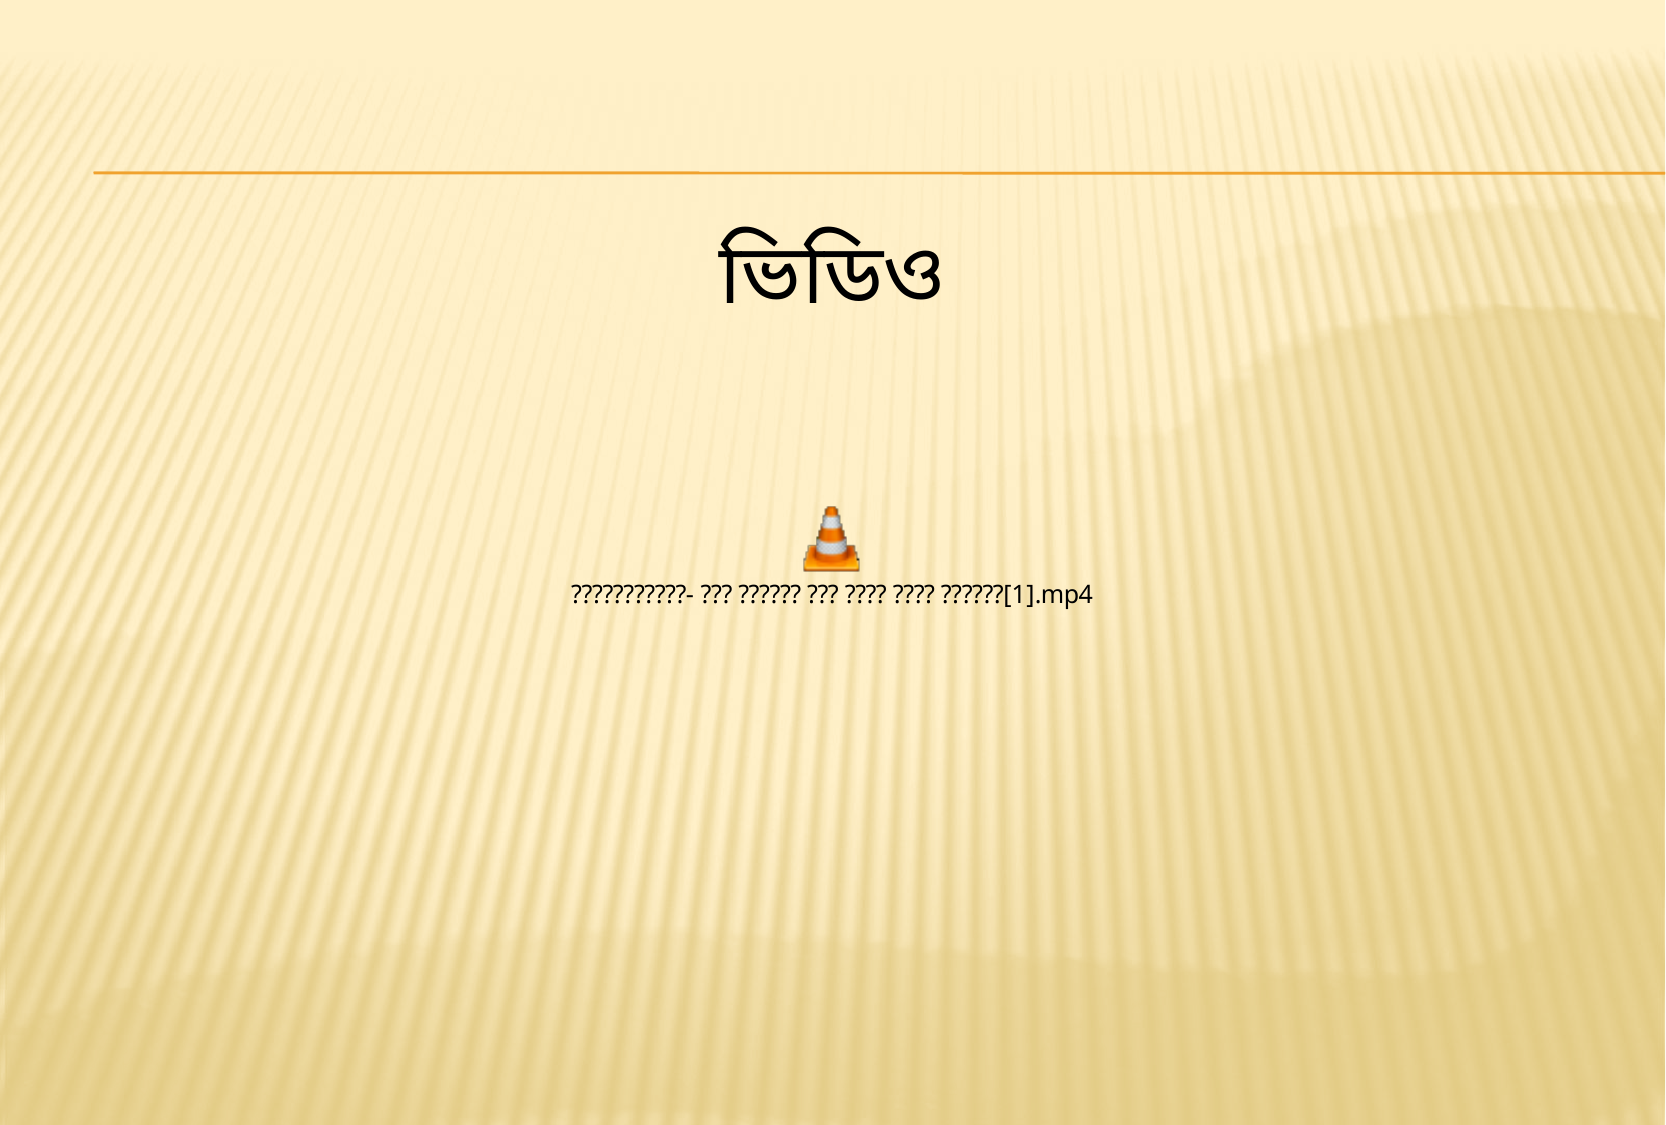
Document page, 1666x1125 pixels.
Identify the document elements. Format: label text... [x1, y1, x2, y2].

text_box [537, 505, 1128, 619]
text_box ভিডিও [645, 212, 1020, 328]
